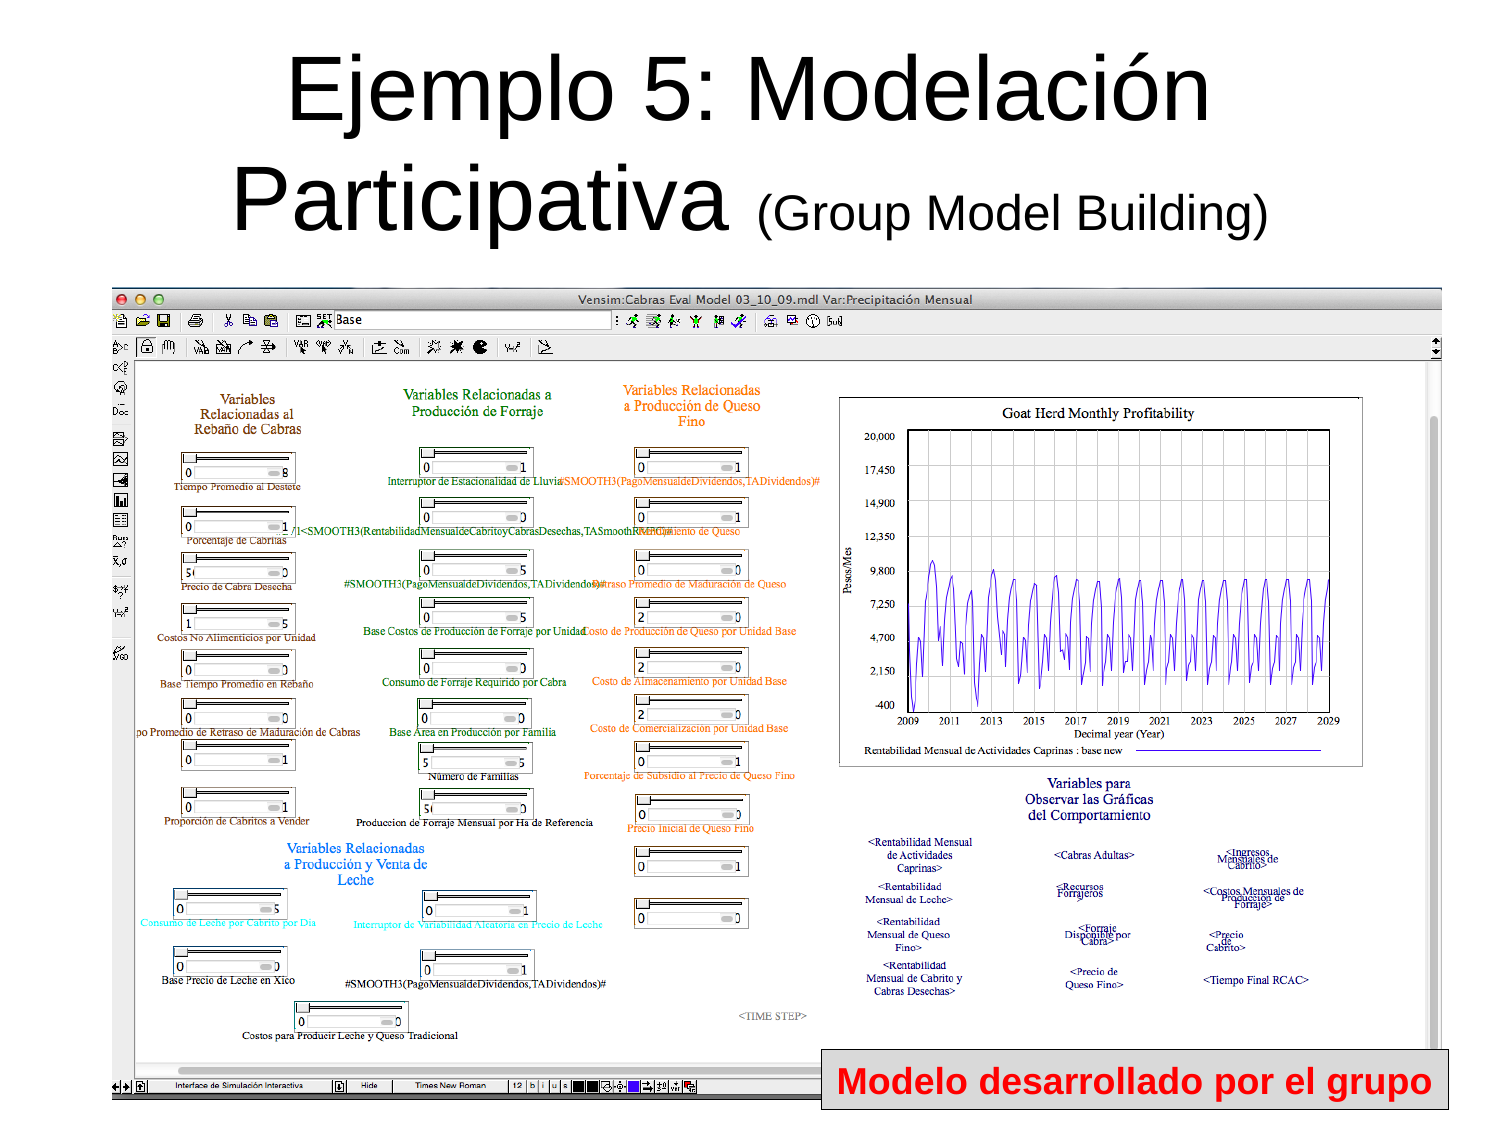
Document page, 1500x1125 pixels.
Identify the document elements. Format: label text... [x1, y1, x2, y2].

text_box Modelo desarrollado por el grupo [821, 1049, 1449, 1110]
title Ejemplo 5: Modelación Participativa (Group Model Building) [75, 45, 1425, 233]
picture [112, 287, 1442, 1101]
